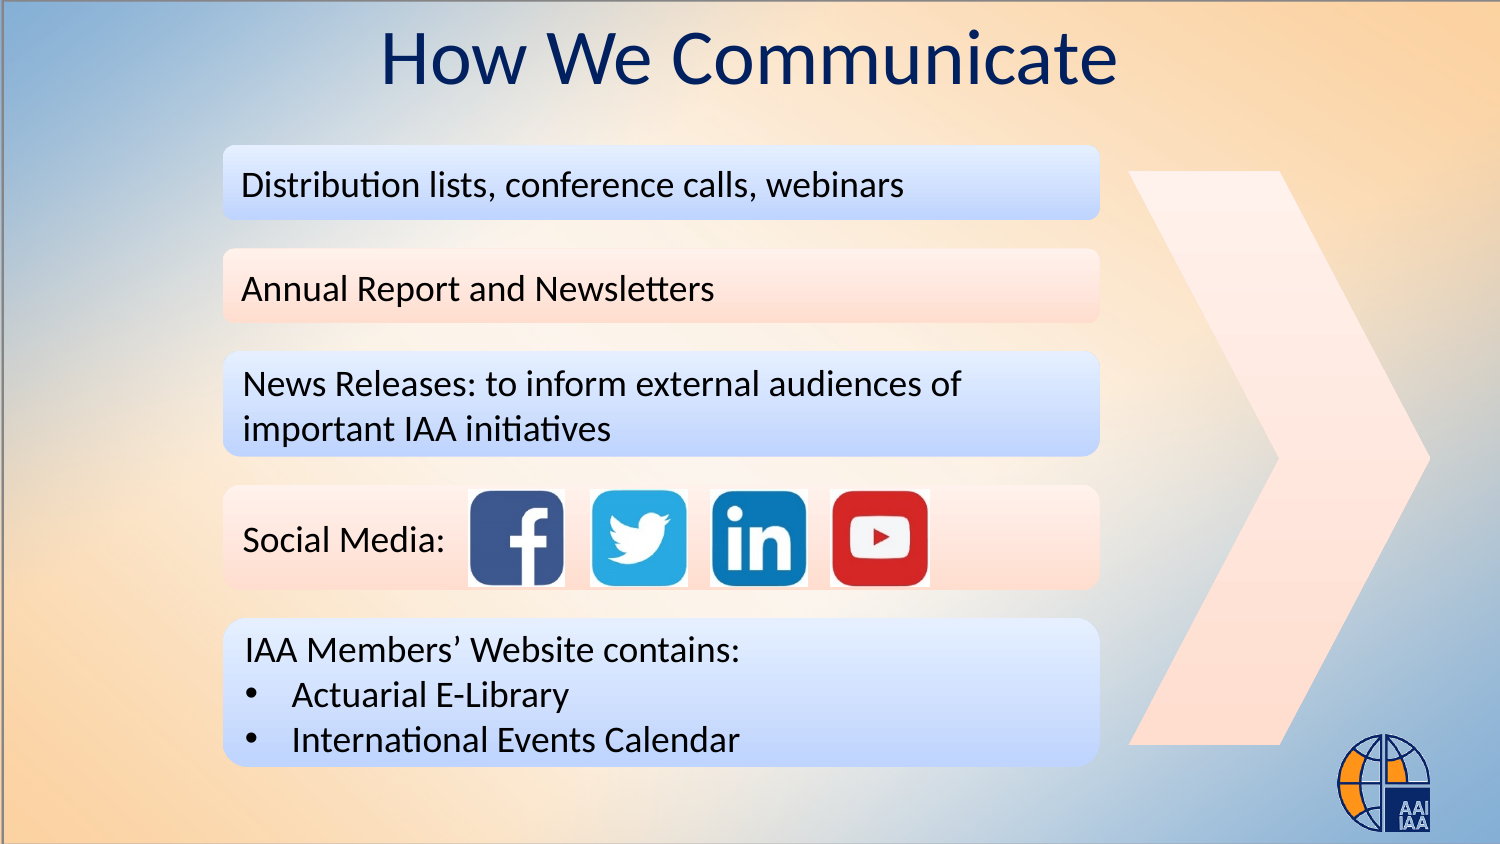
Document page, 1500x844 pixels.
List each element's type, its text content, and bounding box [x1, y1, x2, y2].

picture [1337, 734, 1430, 832]
text_box Distribution lists, conference calls, webinars [221, 144, 1101, 222]
text_box News Releases: to inform external audiences of important IAA initiatives [221, 350, 1101, 458]
text_box IAA Members’ Website contains: Actuarial E-Library International Events Calendar [221, 617, 1101, 768]
picture [468, 489, 566, 587]
text_box Social Media: [221, 483, 1101, 592]
text_box Annual Report and Newsletters [221, 247, 1101, 325]
title How We Communicate [0, 1, 1500, 105]
picture [830, 489, 930, 587]
picture [710, 489, 809, 587]
text_box [1127, 170, 1431, 747]
picture [590, 489, 689, 587]
